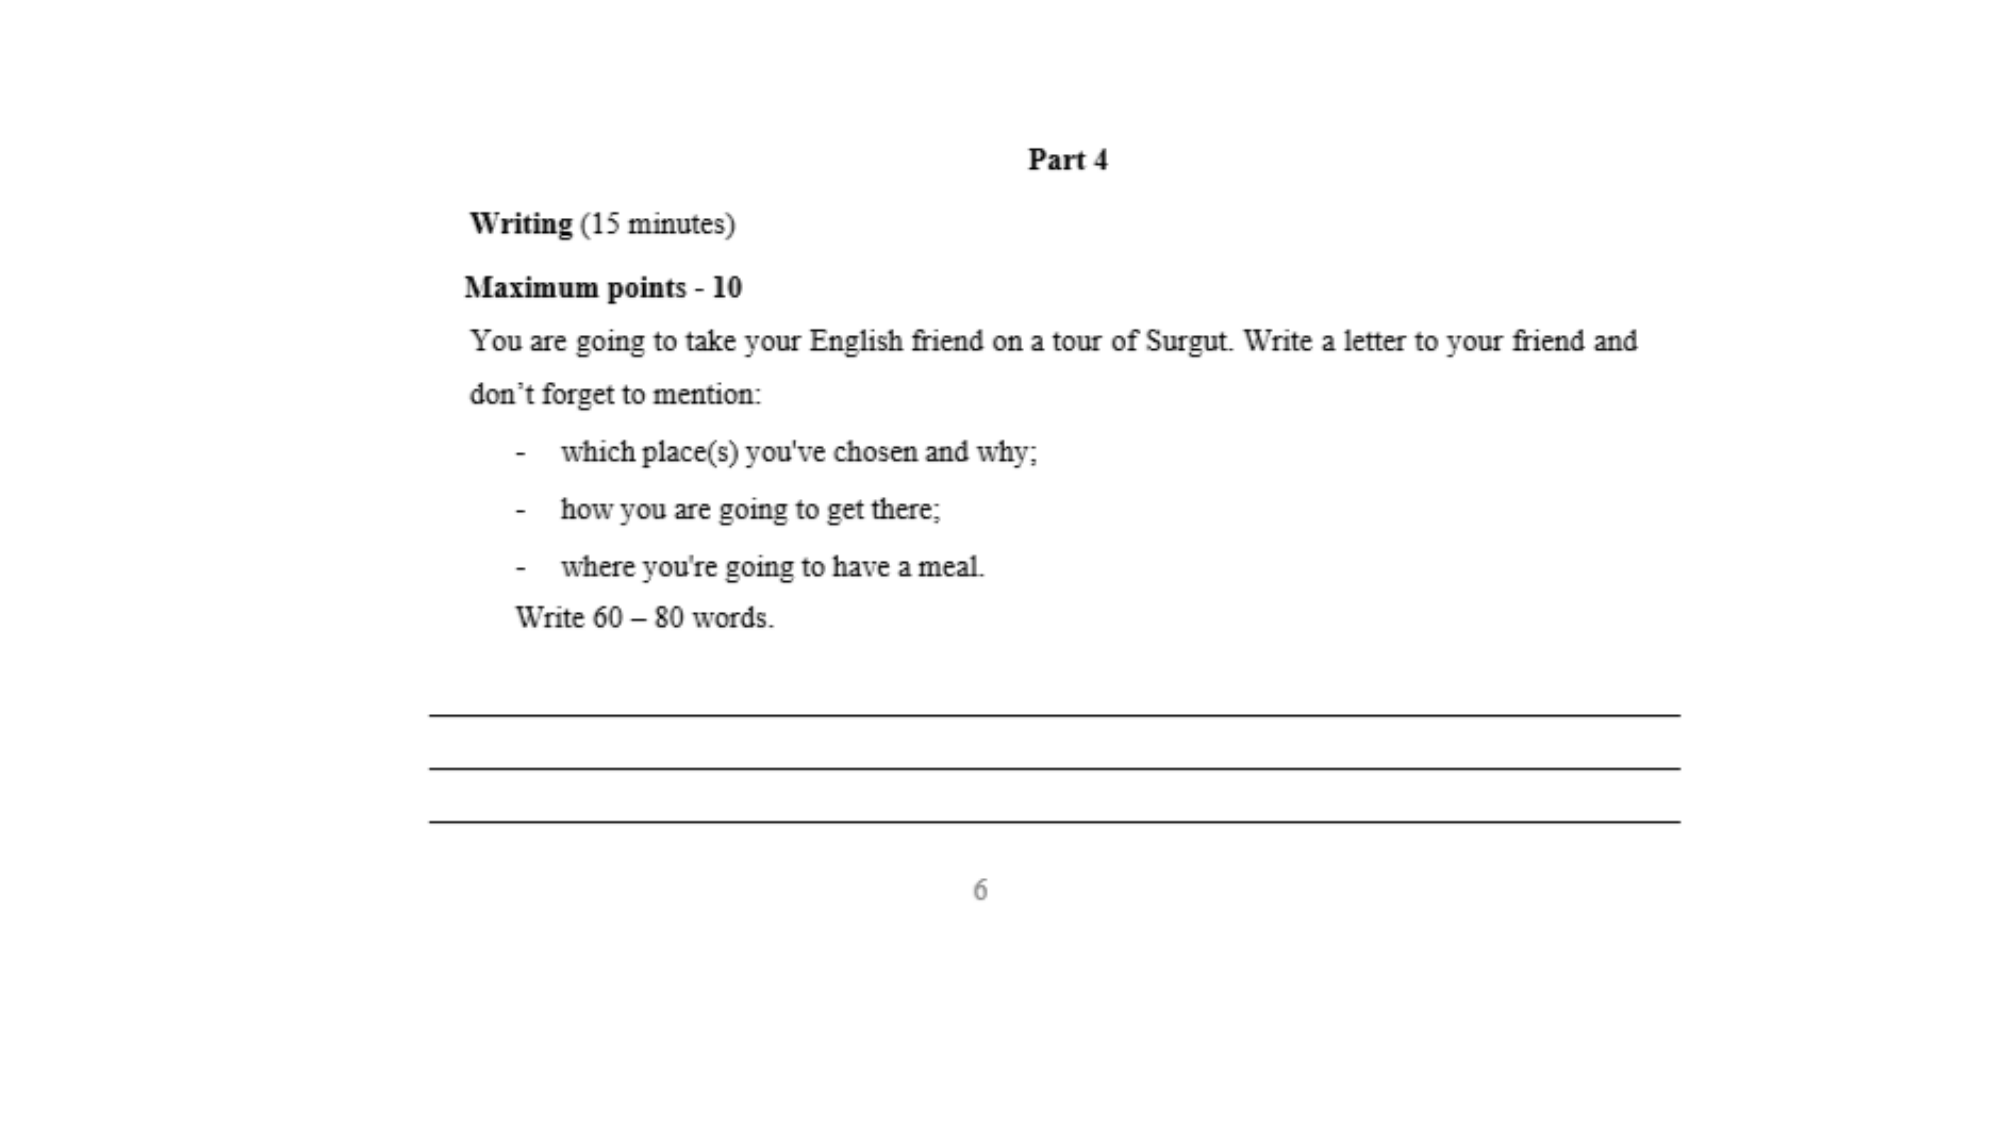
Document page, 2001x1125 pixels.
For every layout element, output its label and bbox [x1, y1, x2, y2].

picture [279, 134, 1722, 926]
